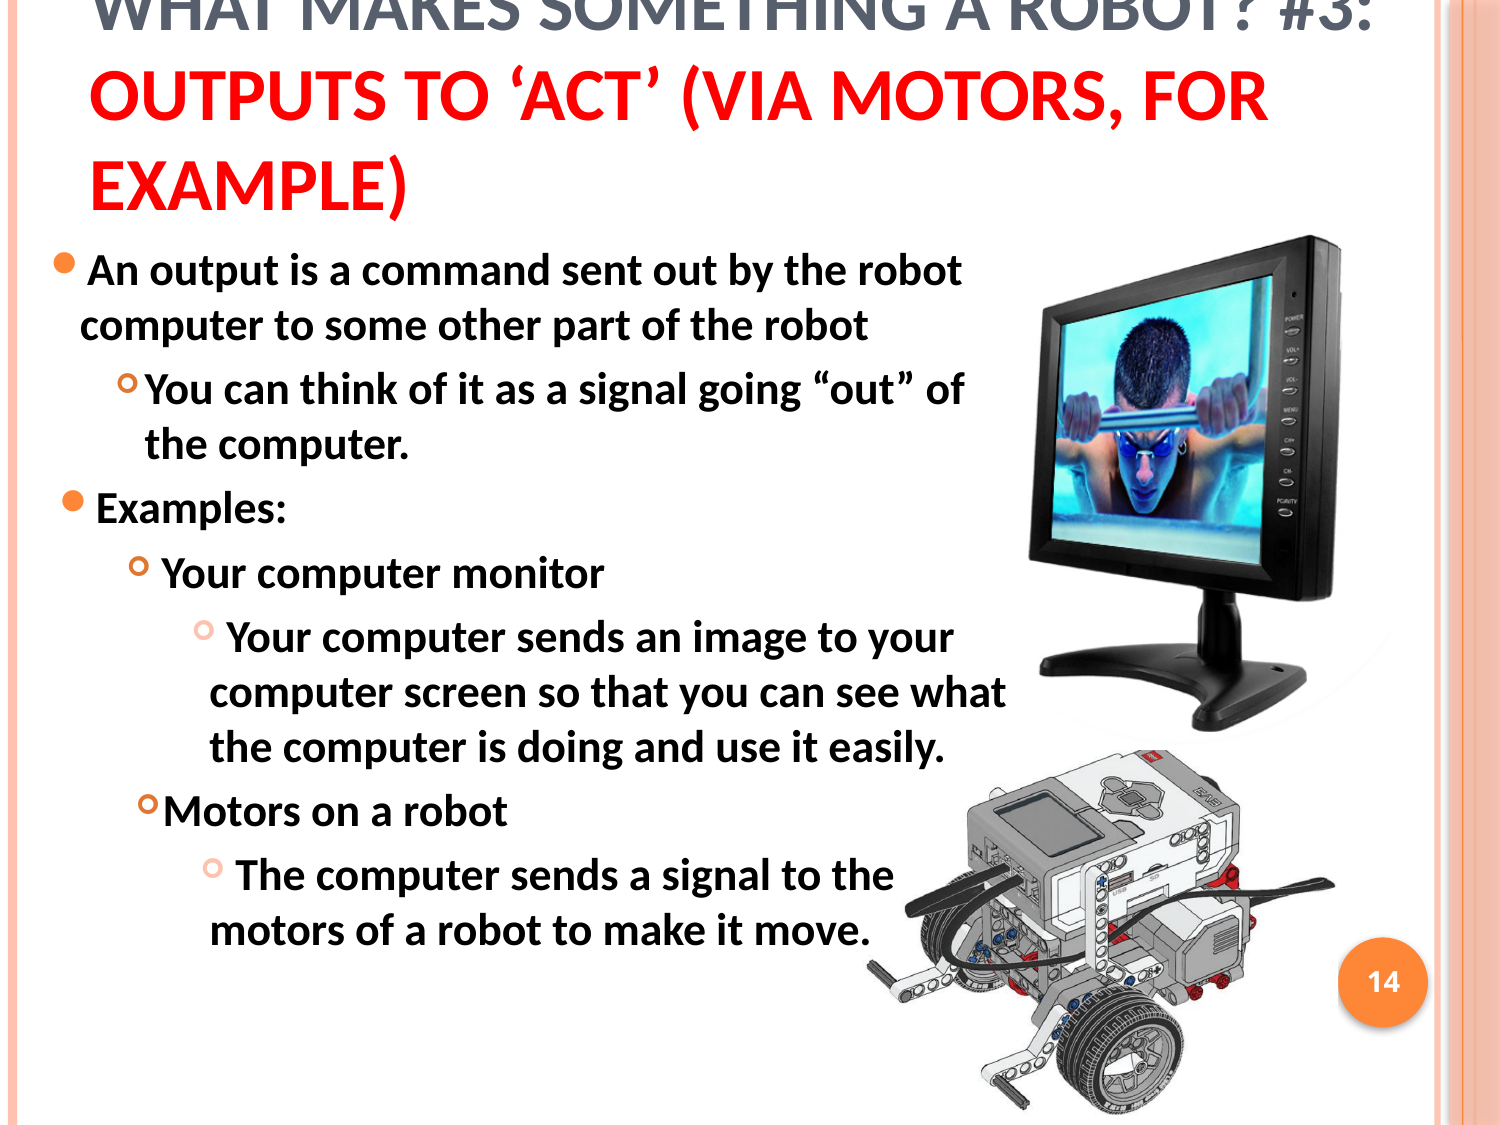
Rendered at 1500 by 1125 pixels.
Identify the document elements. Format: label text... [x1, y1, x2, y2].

slide_number 14 [1345, 940, 1434, 1027]
title What Makes Something a Robot? #3: Outputs to ‘ACT’ (via motors, for example) [75, 45, 1402, 233]
list An output is a command sent out by the robot computer to some other part of the robot You can think of it as a signal going “out” of the computer. Examples: Your computer monitor Your computer sends an image to your computer screen so that you can see what the computer is doing and use it easily. Motors on a robot The computer sends a signal to the motors of a robot to make it move. [35, 232, 1005, 1013]
picture [830, 216, 1391, 1119]
